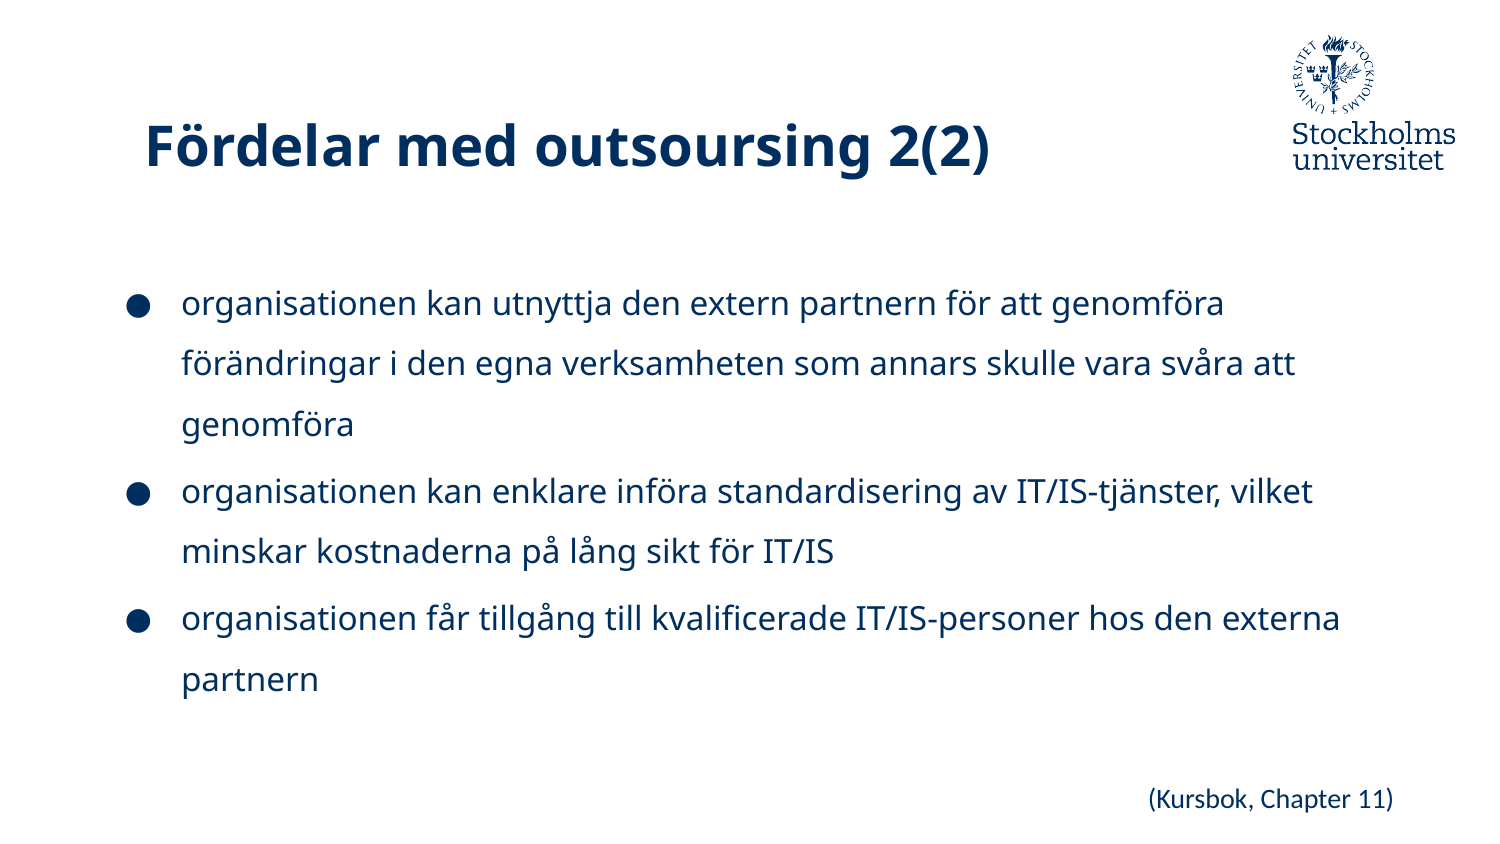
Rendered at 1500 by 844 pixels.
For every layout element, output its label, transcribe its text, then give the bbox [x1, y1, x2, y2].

picture [1293, 35, 1455, 170]
title Fördelar med outsoursing 2(2) [129, 102, 1254, 201]
list organisationen kan utnyttja den extern partnern för att genomföra förändringar i den egna verksamheten som annars skulle vara svåra att genomföra organisationen kan enklare införa standardisering av IT/IS-tjänster, vilket minskar kostnaderna på lång sikt för IT/IS organisationen får tillgång till kvalificerade IT/IS-personer hos den externa partnern [109, 254, 1434, 379]
text_box (Kursbok, Chapter 11) [1133, 772, 1416, 821]
